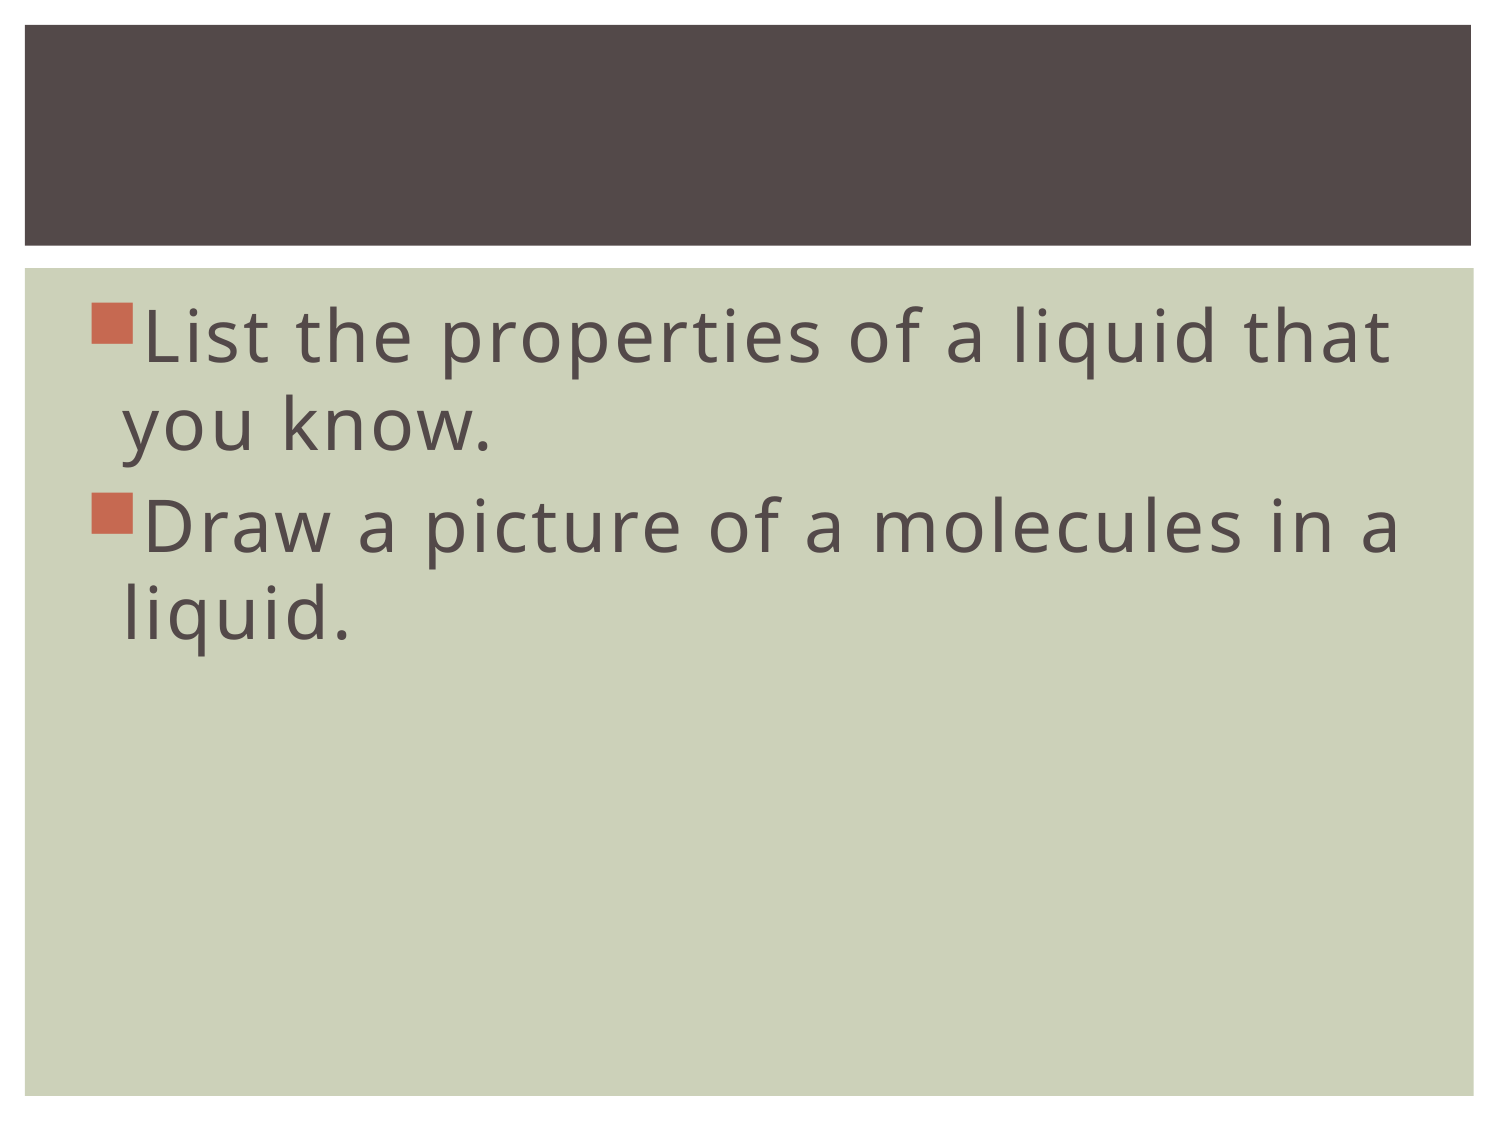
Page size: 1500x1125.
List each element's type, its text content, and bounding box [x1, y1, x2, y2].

list List the properties of a liquid that you know. Draw a picture of a molecules in a liquid. [62, 281, 1442, 1005]
